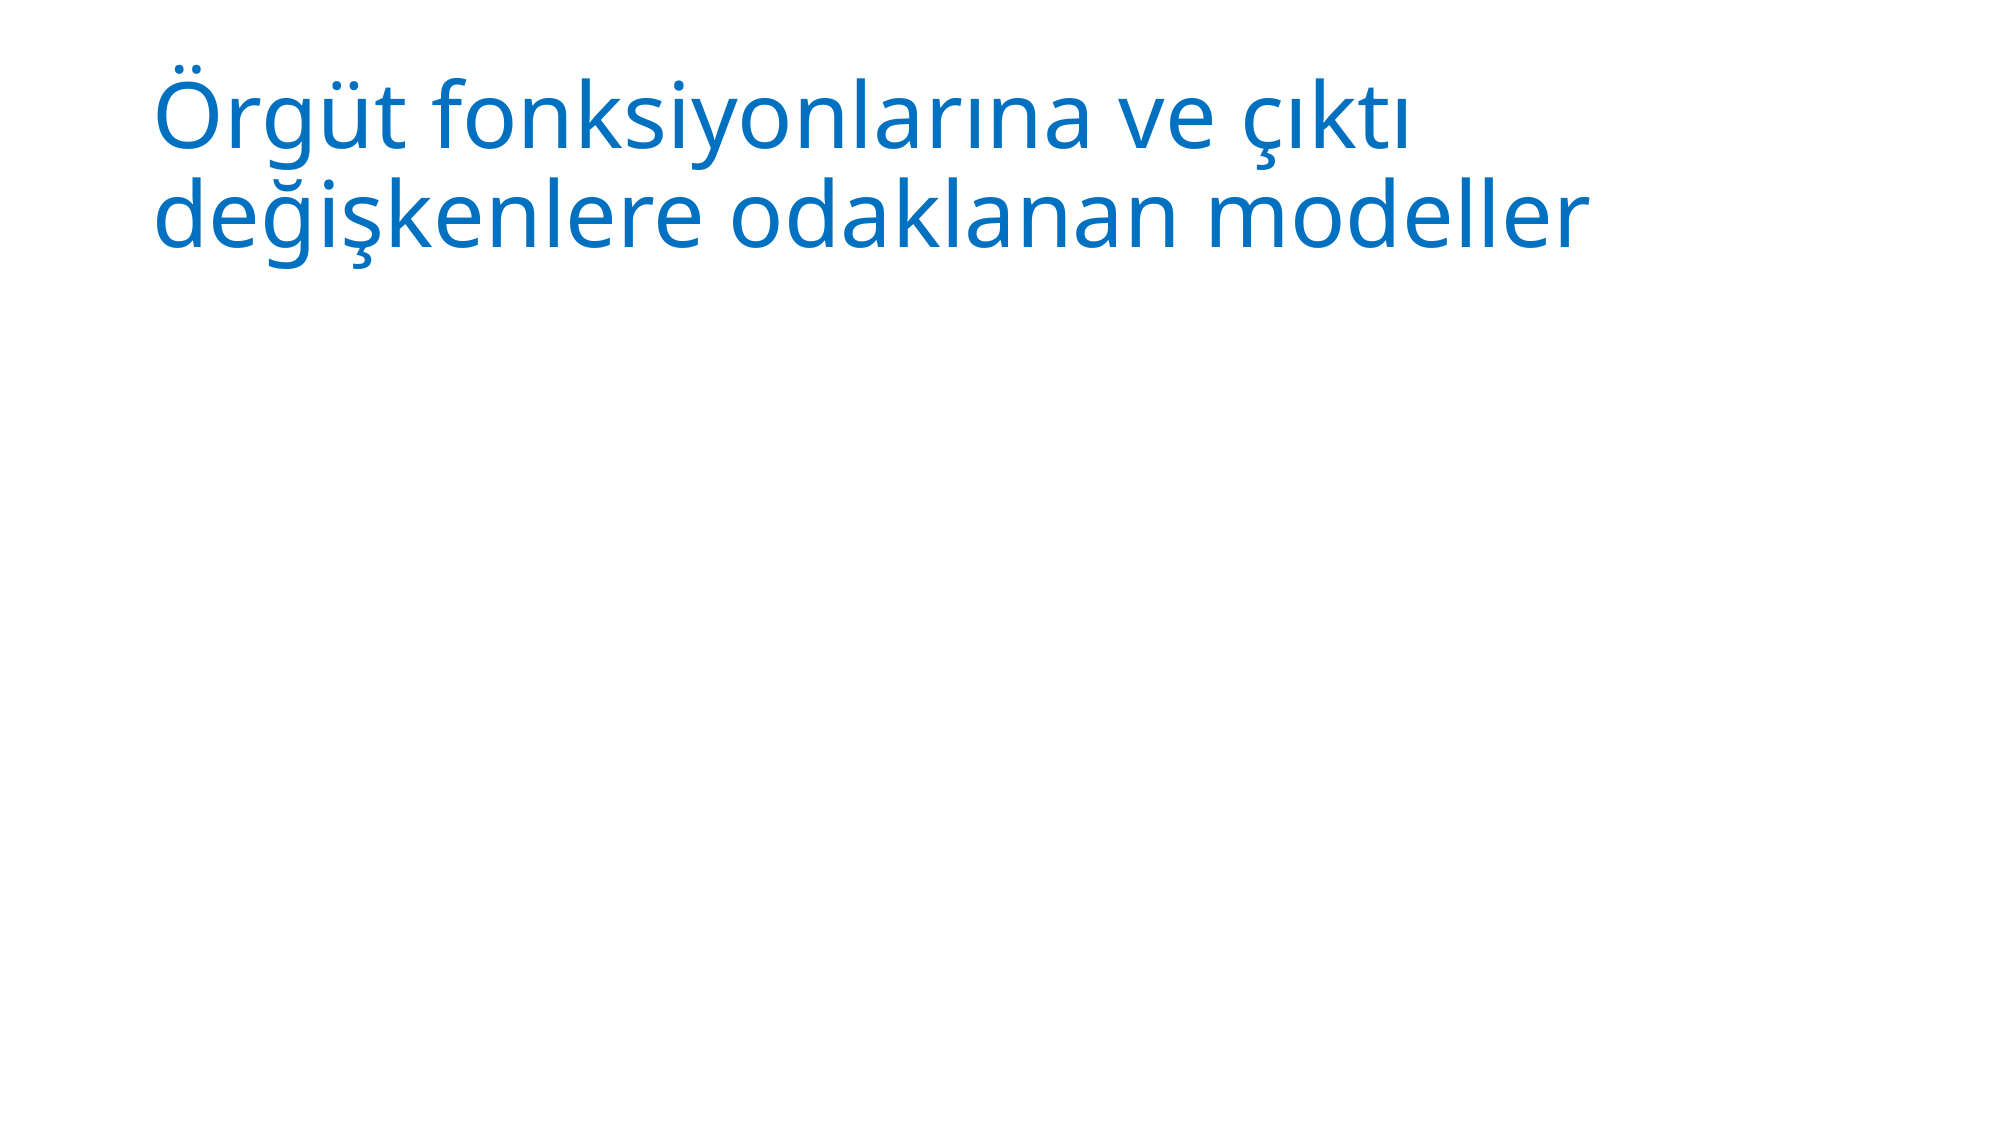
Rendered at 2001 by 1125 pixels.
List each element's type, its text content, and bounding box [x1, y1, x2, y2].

title Örgüt fonksiyonlarına ve çıktı değişkenlere odaklanan modeller [137, 59, 1863, 278]
